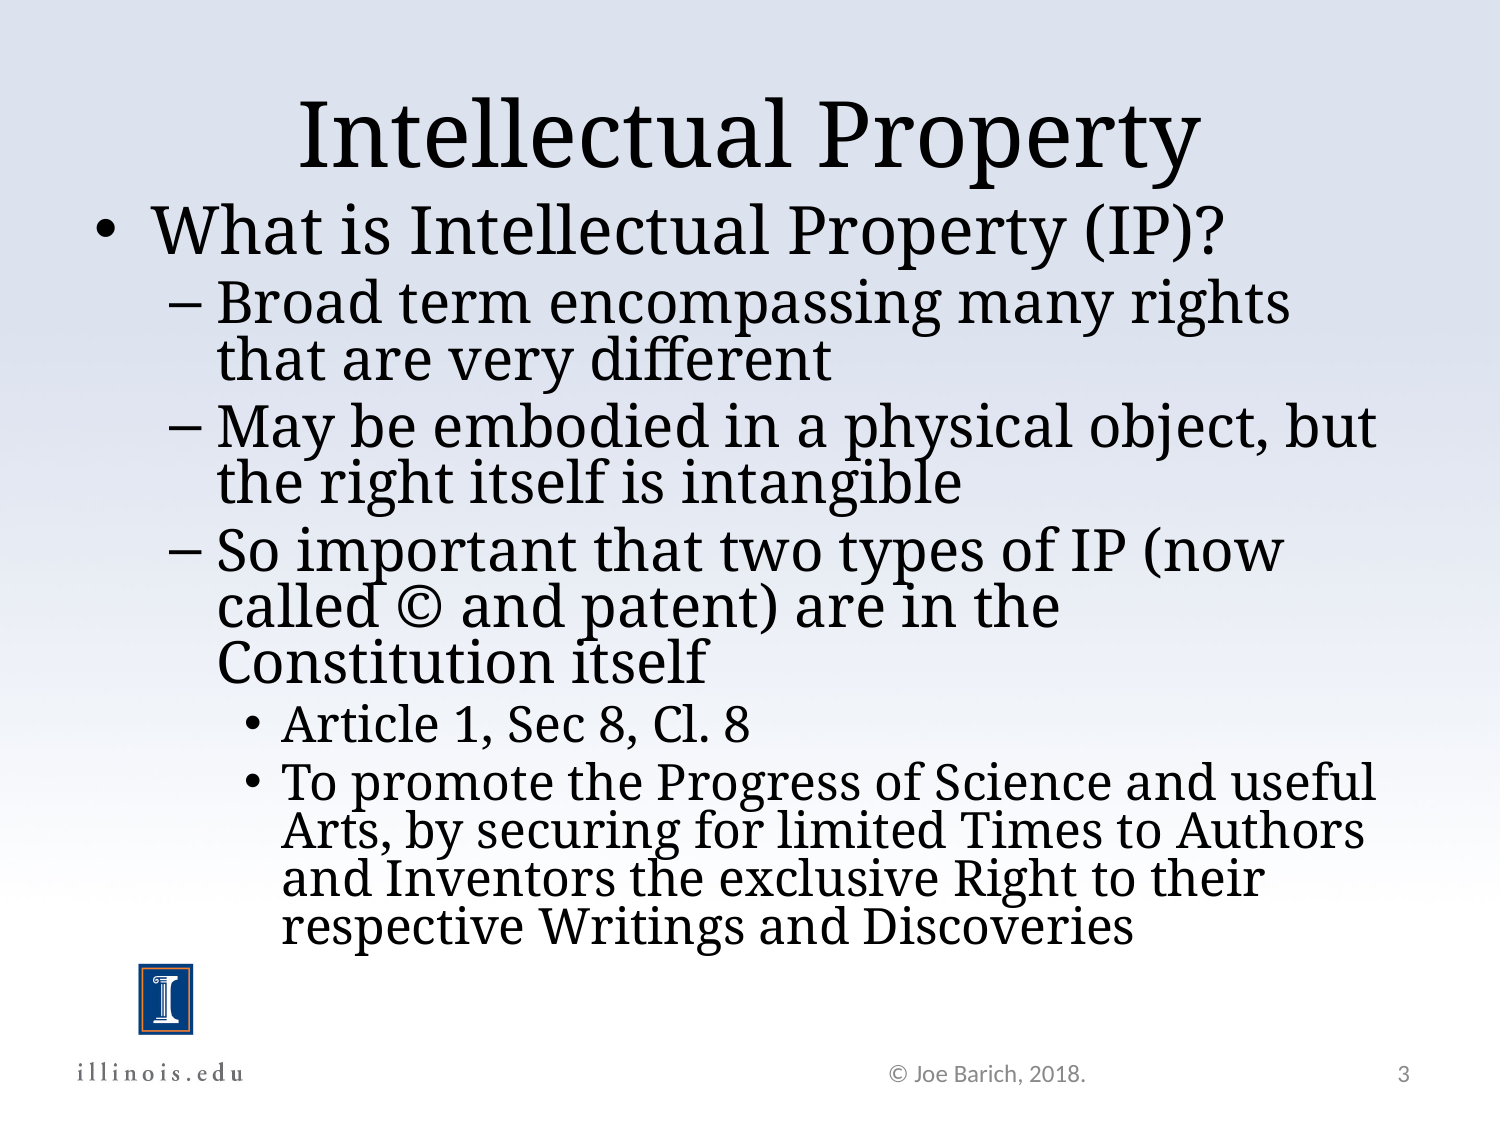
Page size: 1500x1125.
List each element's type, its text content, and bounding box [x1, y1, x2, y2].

footer © Joe Barich, 2018. [750, 1042, 1225, 1103]
picture [0, 0, 1500, 1125]
list What is Intellectual Property (IP)? Broad term encompassing many rights that are very different May be embodied in a physical object, but the right itself is intangible So important that two types of IP (now called © and patent) are in the Constitution itself Article 1, Sec 8, Cl. 8 To promote the Progress of Science and useful Arts, by securing for limited Times to Authors and Inventors the exclusive Right to their respective Writings and Discoveries [78, 195, 1430, 884]
slide_number 3 [1250, 1042, 1425, 1103]
title Intellectual Property [74, 37, 1426, 226]
